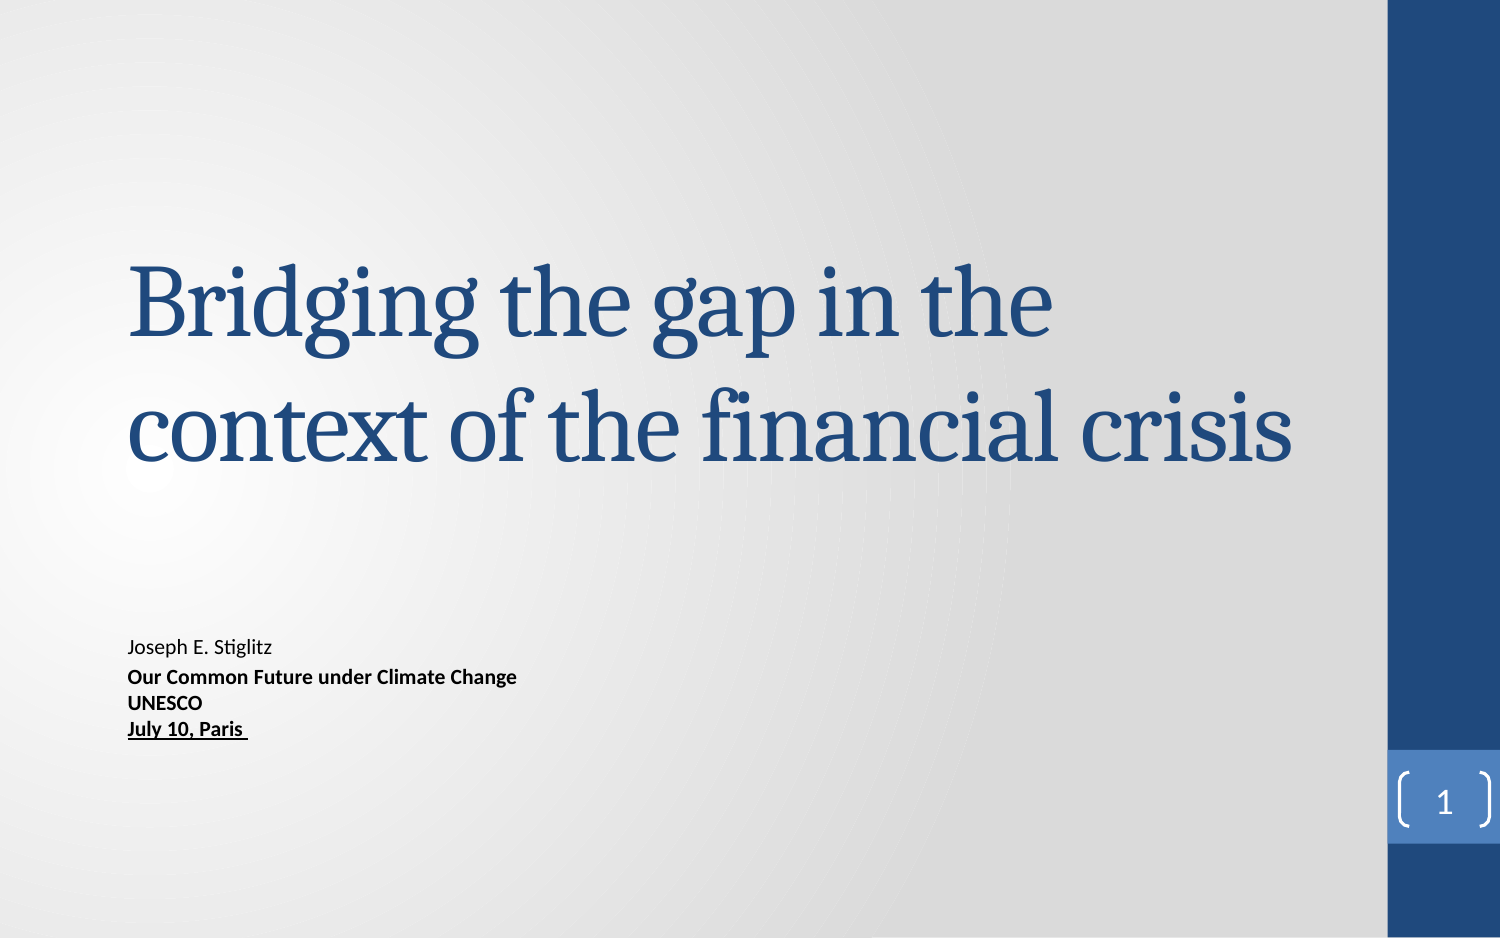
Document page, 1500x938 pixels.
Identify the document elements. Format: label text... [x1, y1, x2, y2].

title Bridging the gap in the context of the financial crisis [112, 260, 1350, 616]
slide_number 1 [1397, 770, 1492, 828]
subtitle Joseph E. Stiglitz Our Common Future under Climate Change UNESCO July 10, Paris [112, 624, 1173, 771]
